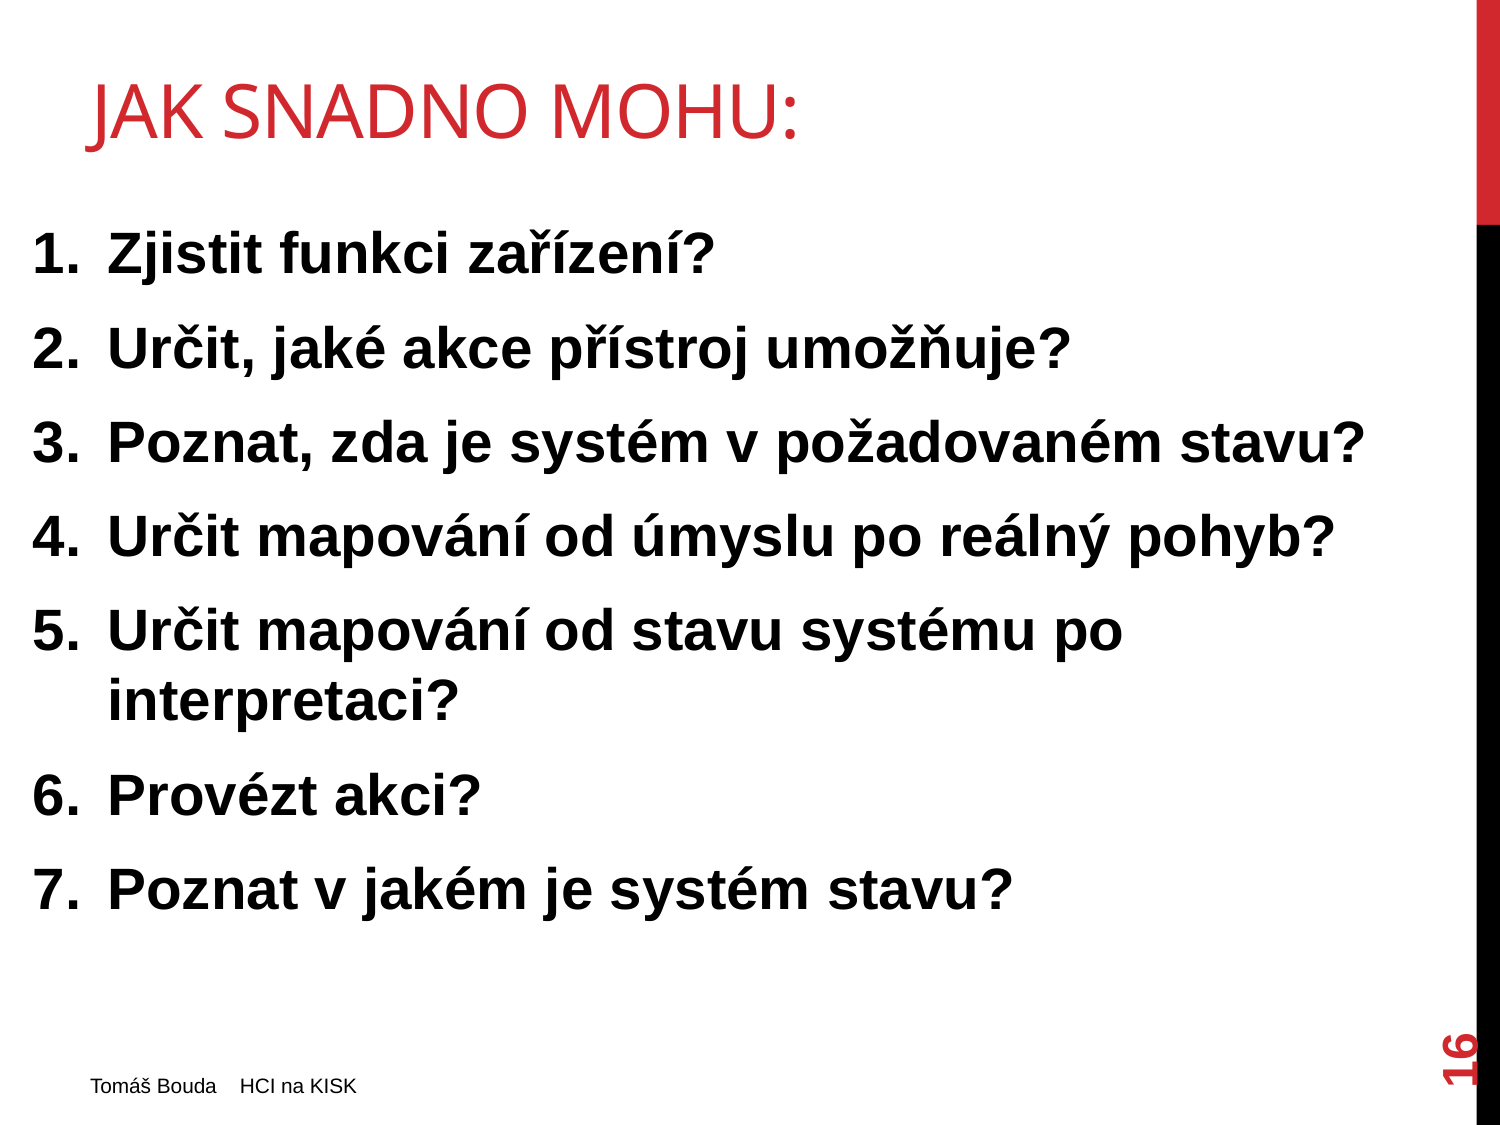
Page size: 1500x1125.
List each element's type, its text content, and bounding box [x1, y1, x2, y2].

footer Tomáš Bouda HCI na KISK [75, 1065, 638, 1112]
title Jak snadno mohu: [76, 0, 1027, 162]
list Zjistit funkci zařízení? Určit, jaké akce přístroj umožňuje? Poznat, zda je systém v požadovaném stavu? Určit mapování od úmyslu po reálný pohyb? Určit mapování od stavu systému po interpretaci? Provézt akci? Poznat v jakém je systém stavu? [17, 208, 1436, 1005]
slide_number 16 [1427, 887, 1488, 1104]
